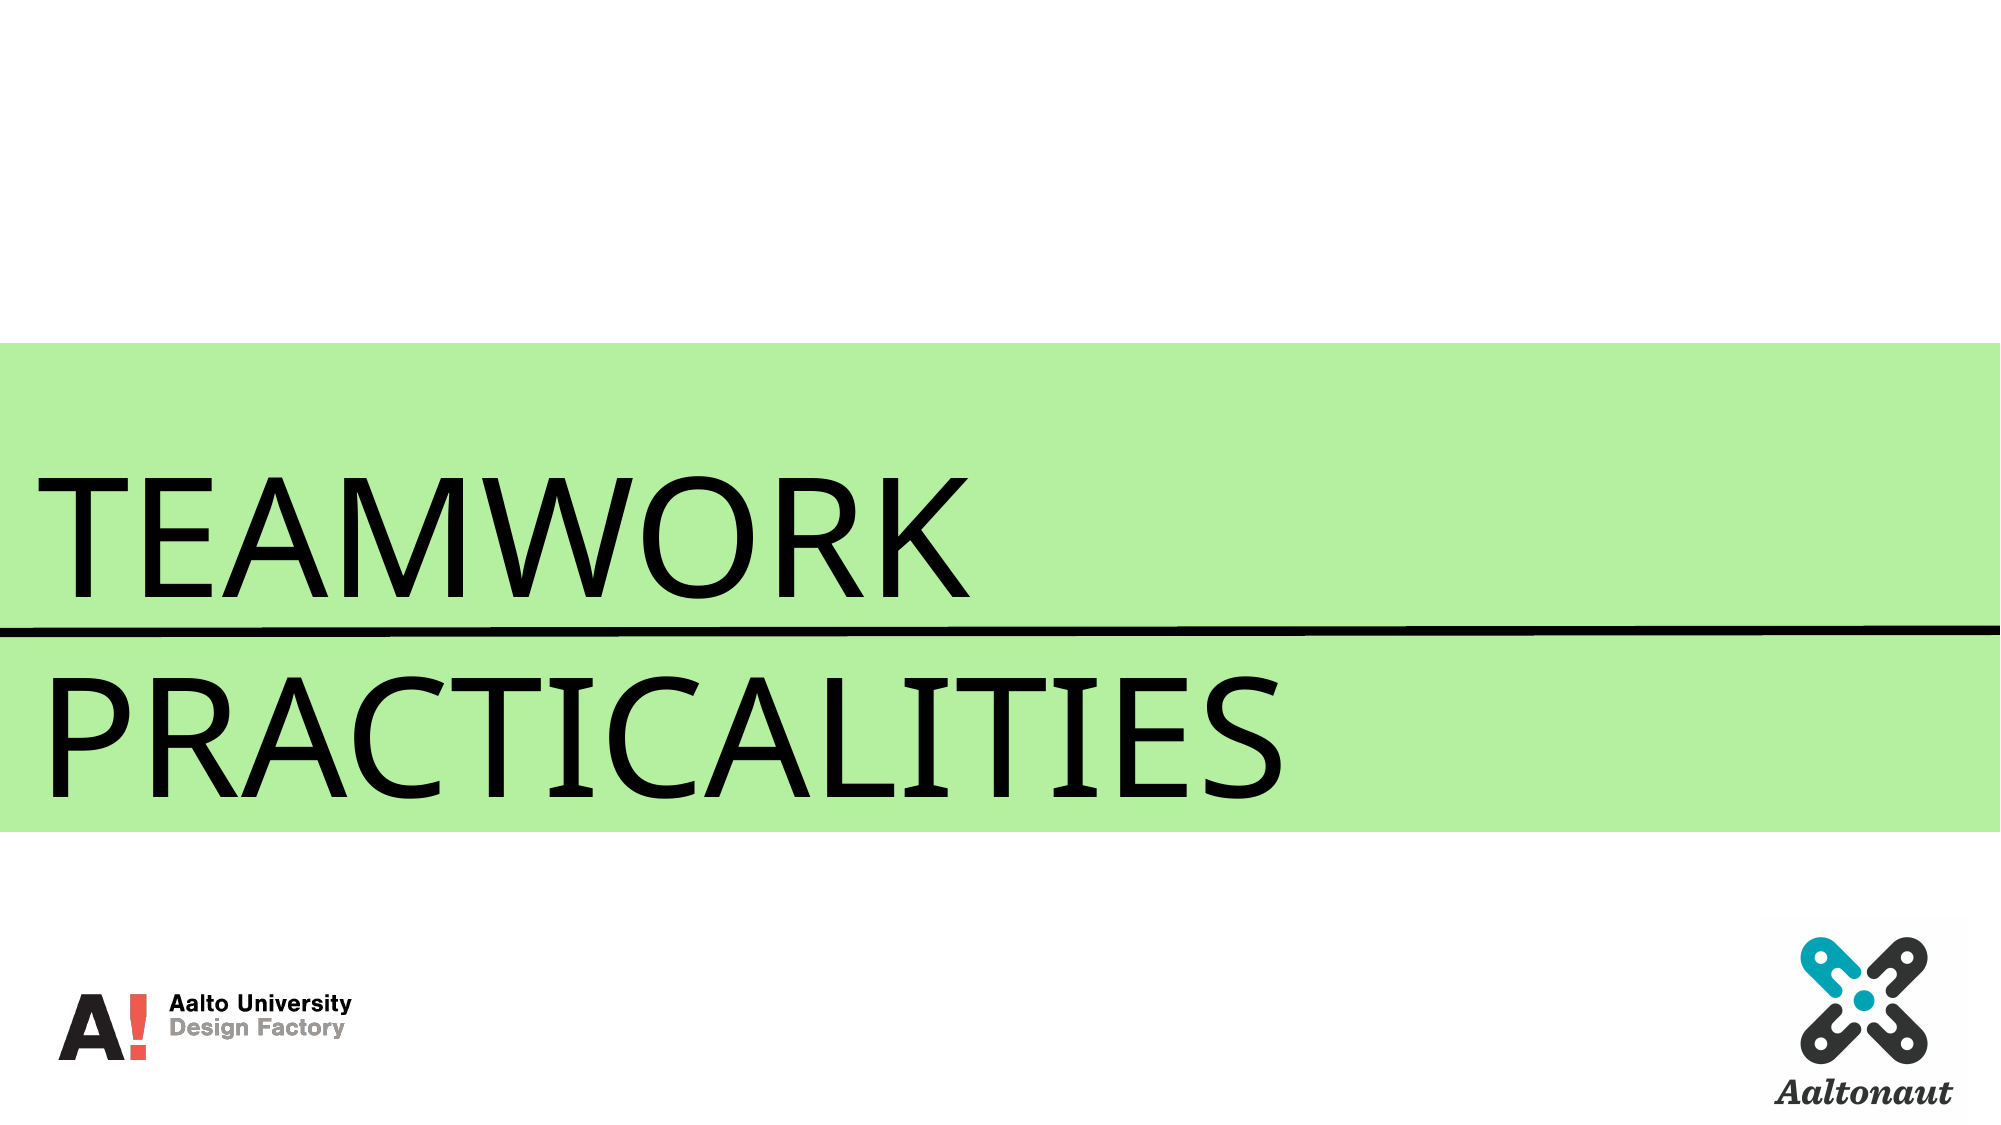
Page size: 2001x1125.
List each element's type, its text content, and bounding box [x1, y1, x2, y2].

picture [1760, 916, 1969, 1125]
text_box [0, 343, 2000, 627]
text_box [0, 642, 2000, 832]
text_box TEAMWORK PRACTICALITIES [22, 423, 1743, 627]
text_box TEAMWORK PRACTICALITIES [22, 644, 1743, 692]
picture [0, 928, 453, 1125]
